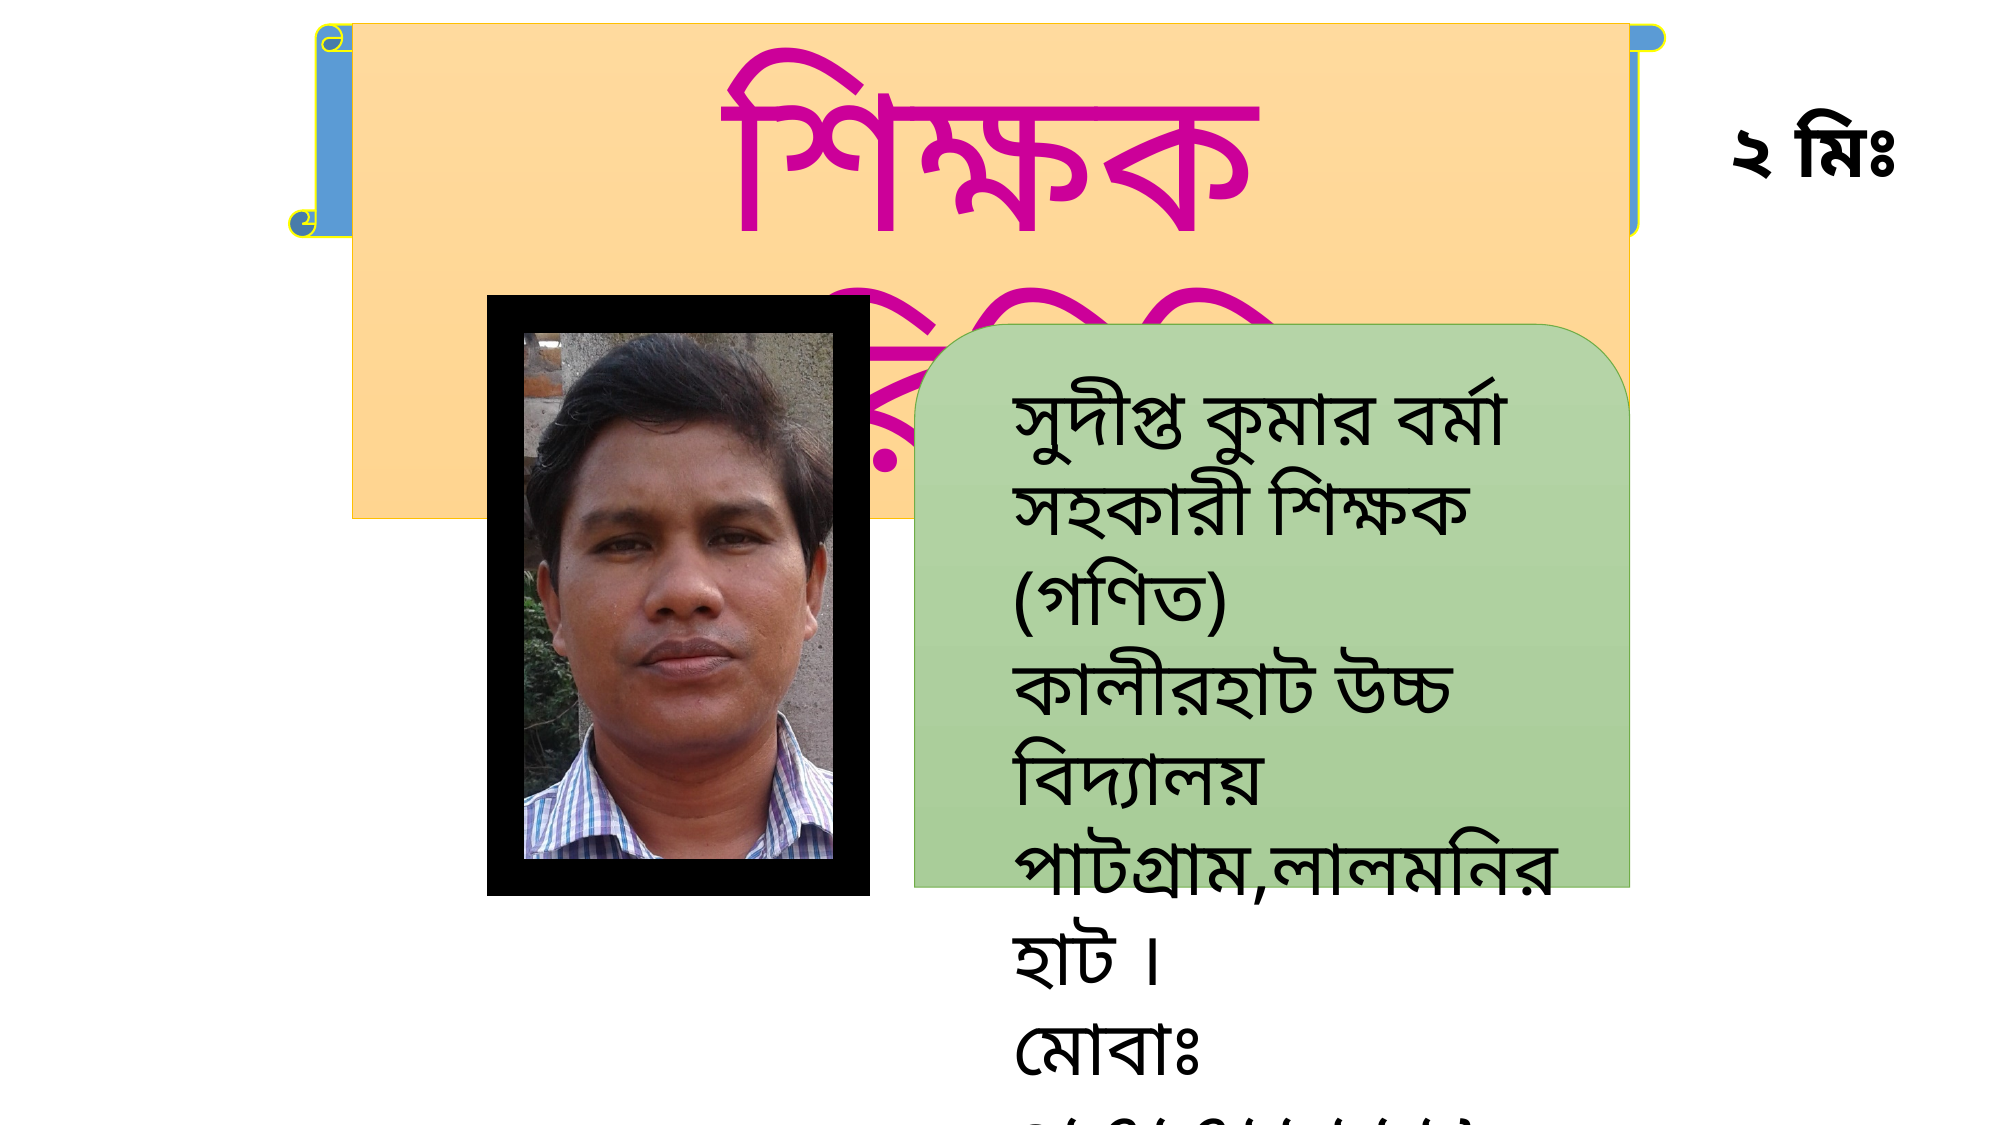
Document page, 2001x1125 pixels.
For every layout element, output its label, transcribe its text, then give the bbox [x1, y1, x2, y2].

text_box [287, 23, 352, 239]
text_box সুদীপ্ত কুমার বর্মা সহকারী শিক্ষক (গণিত) কালীরহাট উচ্চ বিদ্যালয় পাটগ্রাম,লালমনিরহাট । মোবাঃ ০১৭১৭২৯২১২৮ [999, 363, 1591, 1125]
text_box [914, 323, 1631, 888]
text_box শিক্ষক পরিচিতি [352, 23, 1630, 519]
text_box ২ মিঃ [1704, 95, 1950, 200]
picture [524, 332, 833, 859]
text_box [1630, 23, 1667, 238]
